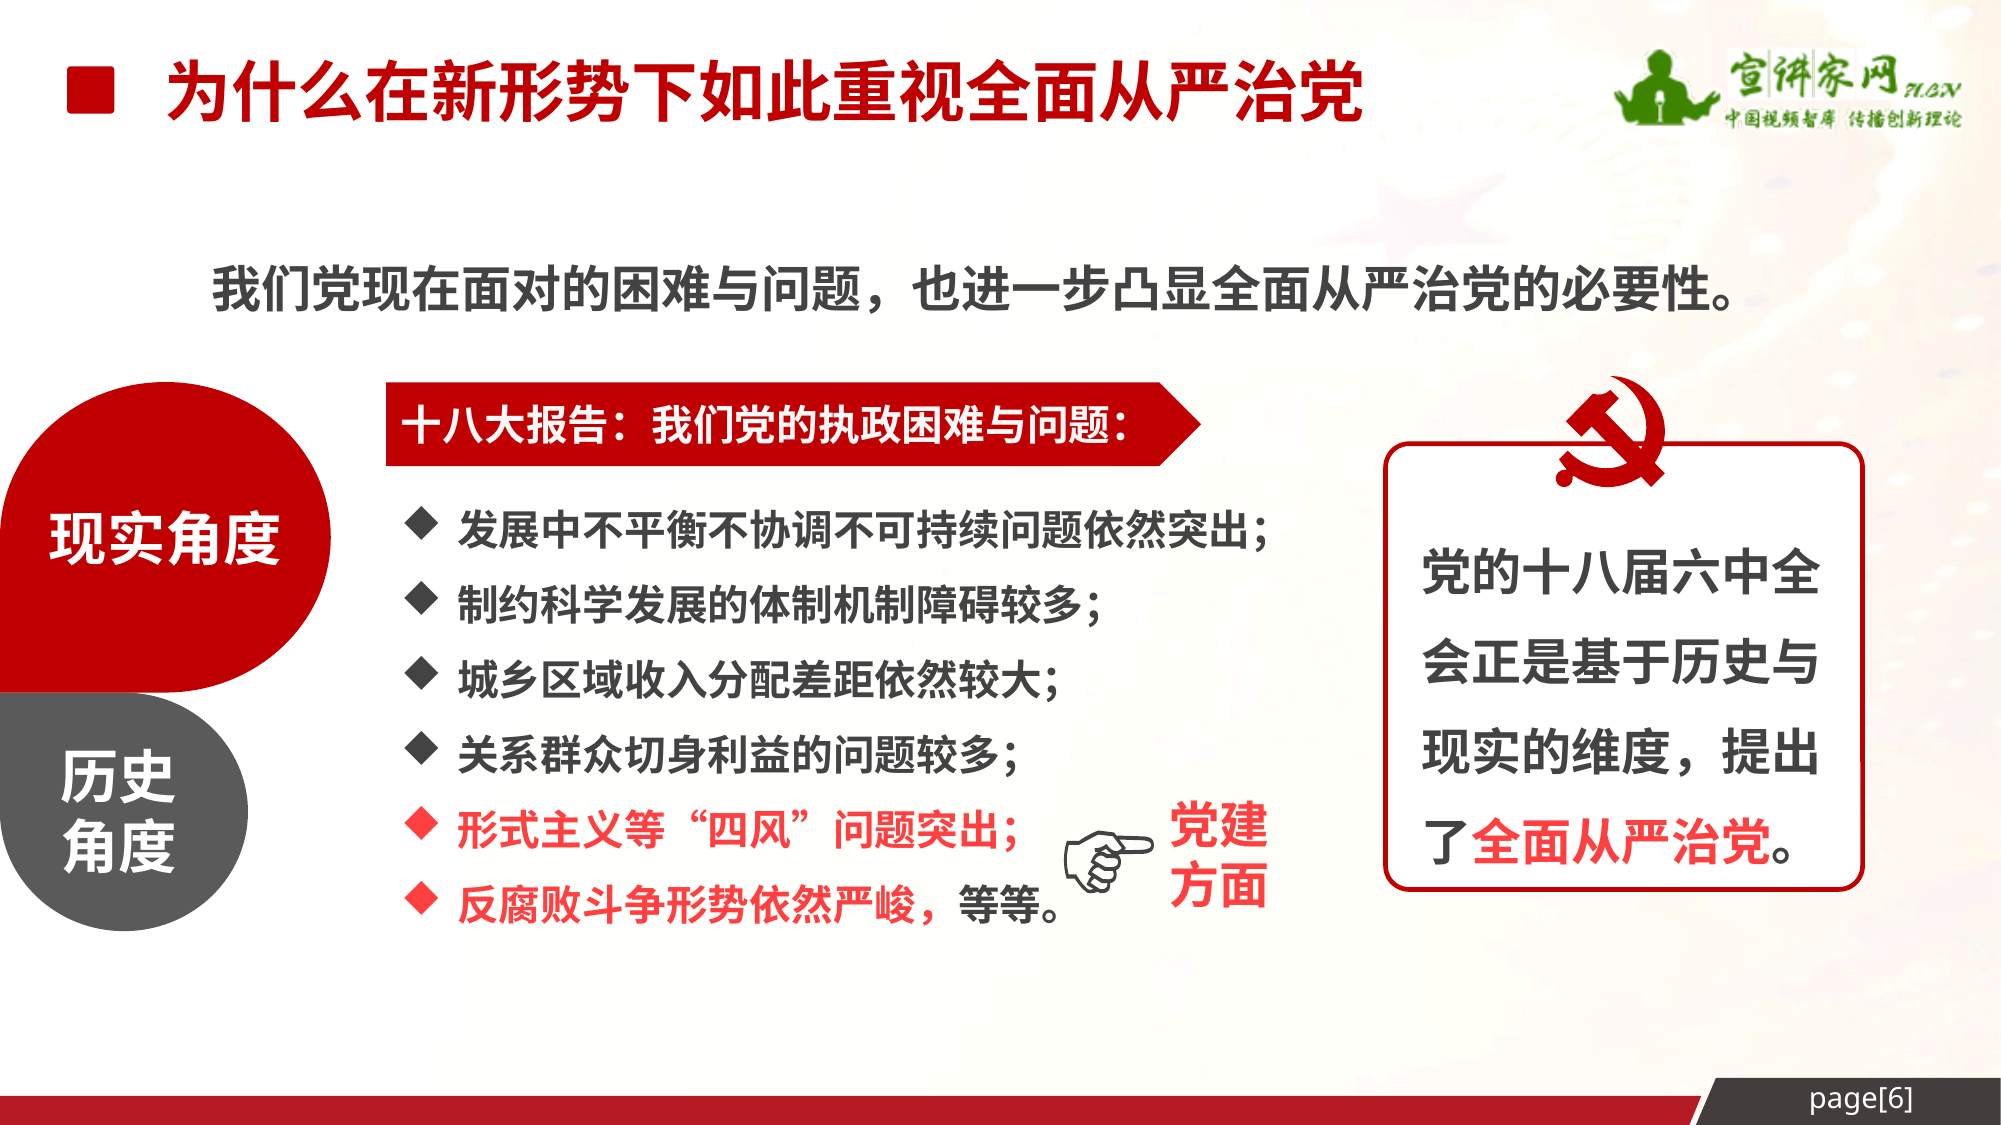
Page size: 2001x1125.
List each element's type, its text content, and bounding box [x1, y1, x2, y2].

text_box [1565, 389, 1635, 442]
text_box [67, 66, 115, 114]
text_box 发展中不平衡不协调不可持续问题依然突出； 制约科学发展的体制机制障碍较多； 城乡区域收入分配差距依然较大； 关系群众切身利益的问题较多； 形式主义等“四风”问题突出； 反腐败斗争形势依然严峻，等等。 [386, 470, 1326, 936]
text_box 为什么在新形势下如此重视全面从严治党 [149, 42, 1407, 138]
text_box [0, 382, 331, 693]
text_box [1610, 376, 1665, 442]
text_box [0, 693, 248, 932]
text_box 党建 方面 [1154, 786, 1285, 921]
text_box 历史角度 [23, 732, 213, 888]
text_box 我们党现在面对的困难与问题，也进一步凸显全面从严治党的必要性。 [197, 250, 1789, 326]
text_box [1385, 443, 1863, 890]
text_box 十八大报告：我们党的执政困难与问题： [386, 391, 1154, 457]
text_box 现实角度 [28, 494, 302, 580]
text_box [386, 382, 1202, 467]
picture [0, 0, 2001, 1125]
text_box [1063, 830, 1154, 894]
